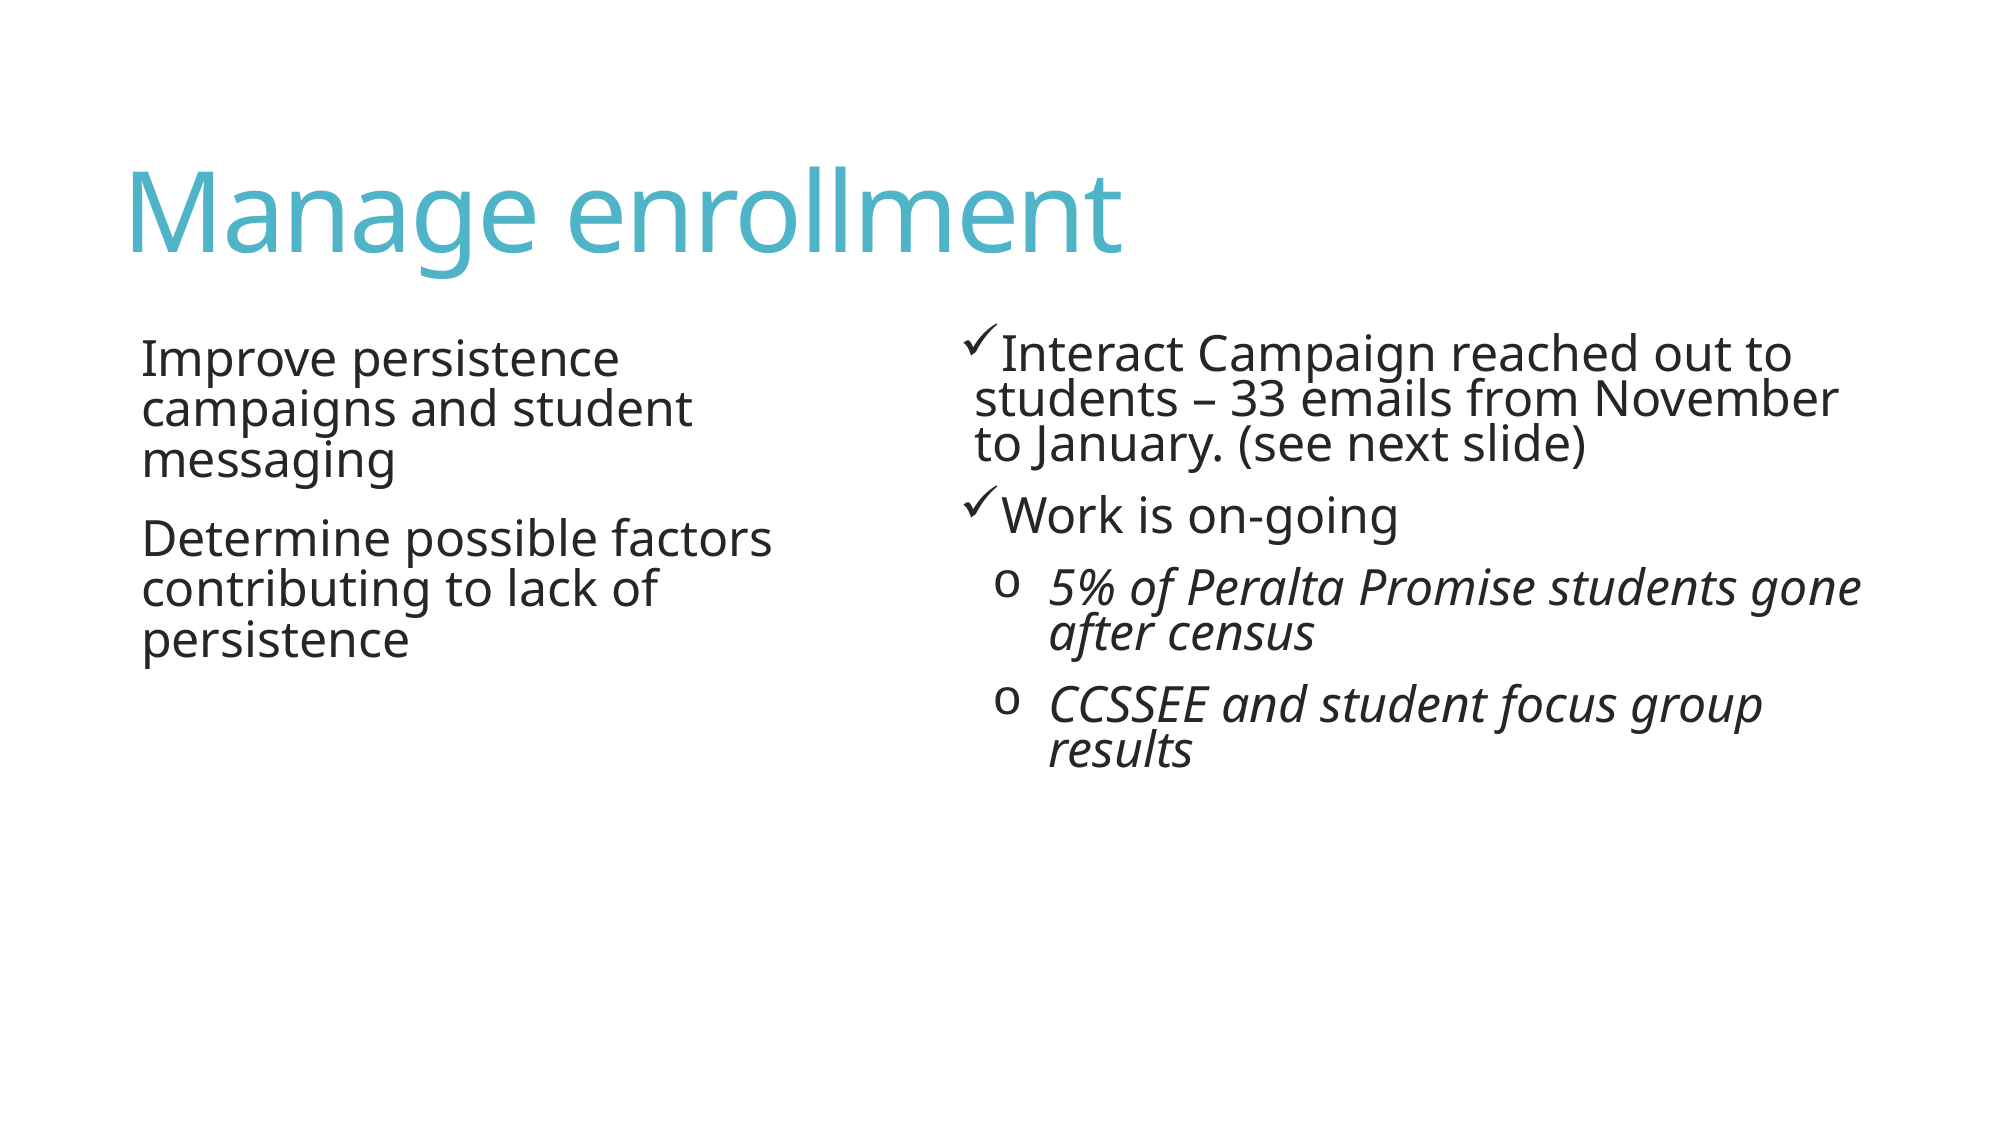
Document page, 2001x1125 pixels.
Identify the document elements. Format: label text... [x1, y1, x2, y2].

list Improve persistence campaigns and student messaging Determine possible factors contributing to lack of persistence [111, 327, 876, 946]
list Interact Campaign reached out to students – 33 emails from November to January. (see next slide) Work is on-going 5% of Peralta Promise students gone after census CCSSEE and student focus group results [944, 327, 1879, 1042]
title Manage enrollment [107, 81, 1875, 354]
